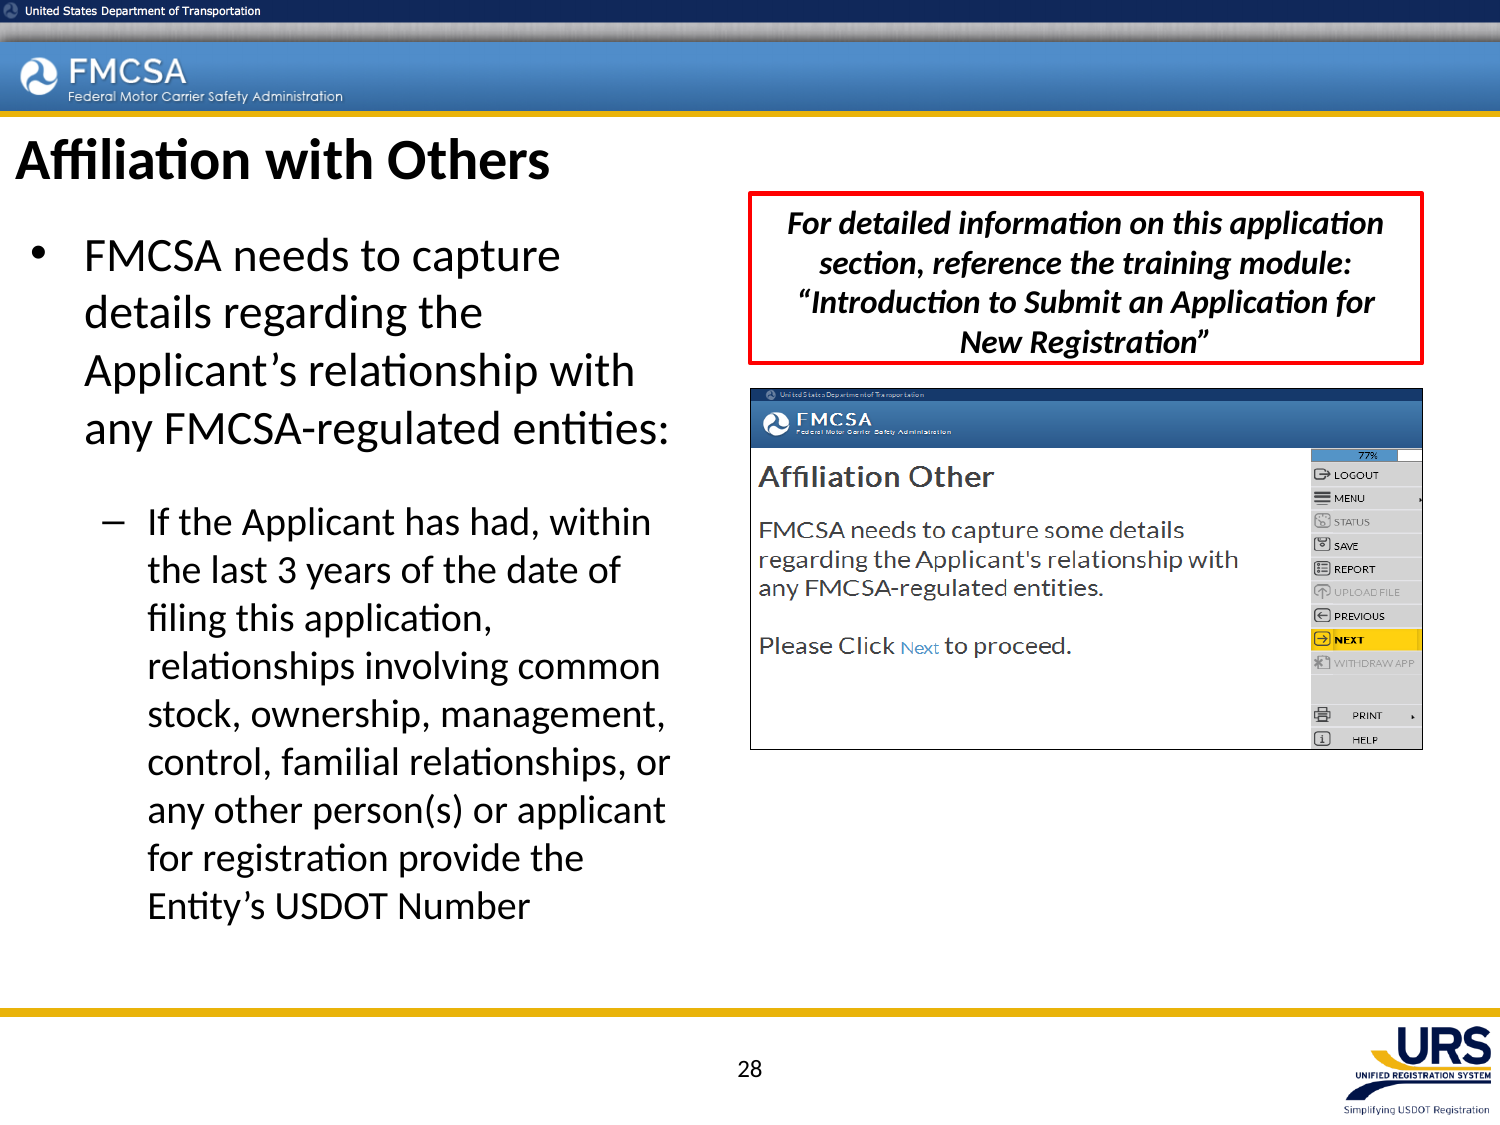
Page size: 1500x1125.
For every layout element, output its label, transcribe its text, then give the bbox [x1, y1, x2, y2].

text_box For detailed information on this application section, reference the training module: “Introduction to Submit an Application for New Registration” [749, 193, 1423, 364]
text_box FMCSA needs to capture details regarding the Applicant’s relationship with any FMCSA-regulated entities: If the Applicant has had, within the last 3 years of the date of filing this application, relationships involving common stock, ownership, management, control, familial relationships, or any other person(s) or applicant for registration provide the Entity’s USDOT Number [15, 216, 701, 1011]
slide_number 28 [575, 1037, 925, 1098]
title Affiliation with Others [0, 118, 1500, 194]
picture [749, 387, 1423, 750]
picture [0, 0, 1500, 111]
picture [1344, 1026, 1491, 1115]
